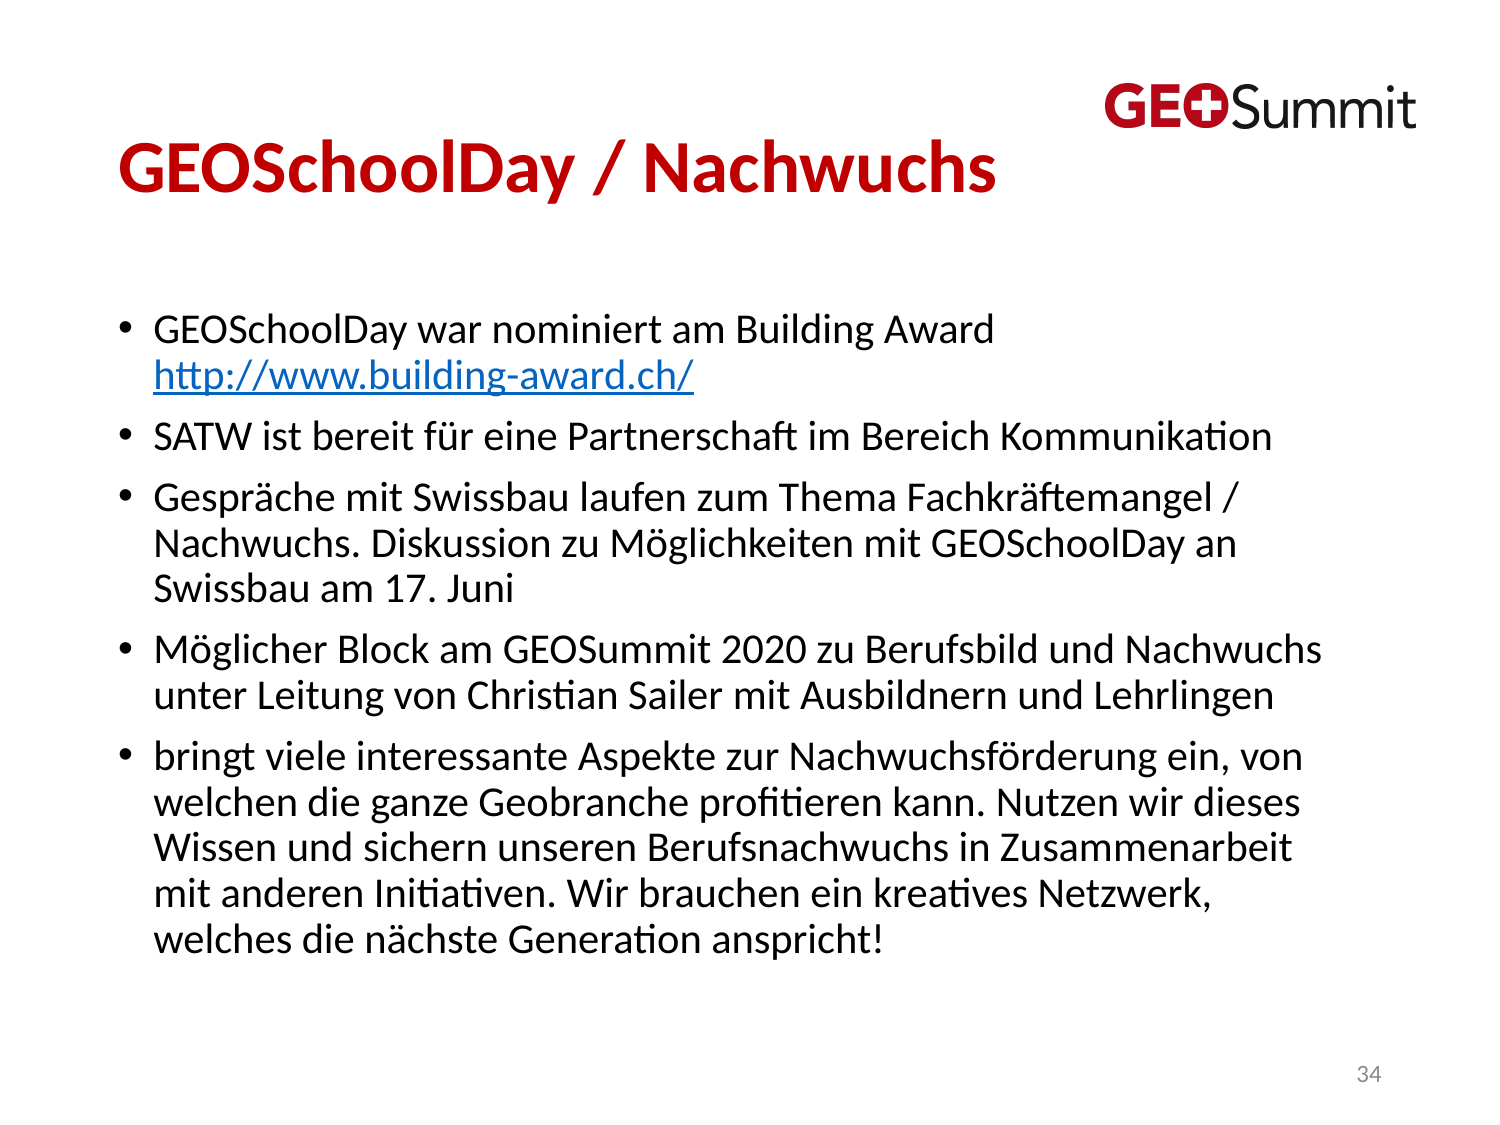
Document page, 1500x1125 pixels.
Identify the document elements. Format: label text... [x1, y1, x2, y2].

title GEOSchoolDay / Nachwuchs [103, 59, 1397, 278]
slide_number 34 [1059, 1042, 1397, 1103]
picture [1397, 83, 1416, 129]
list GEOSchoolDay war nominiert am Building Award http://www.building-award.ch/ SATW ist bereit für eine Partnerschaft im Bereich Kommunikation Gespräche mit Swissbau laufen zum Thema Fachkräftemangel / Nachwuchs. Diskussion zu Möglichkeiten mit GEOSchoolDay an Swissbau am 17. Juni Möglicher Block am GEOSummit 2020 zu Berufsbild und Nachwuchs unter Leitung von Christian Sailer mit Ausbildnern und Lehrlingen bringt viele interessante Aspekte zur Nachwuchsförderung ein, von welchen die ganze Geobranche profitieren kann. Nutzen wir dieses Wissen und sichern unseren Berufsnachwuchs in Zusammenarbeit mit anderen Initiativen. Wir brauchen ein kreatives Netzwerk, welches die nächste Generation anspricht! [103, 299, 1358, 1014]
